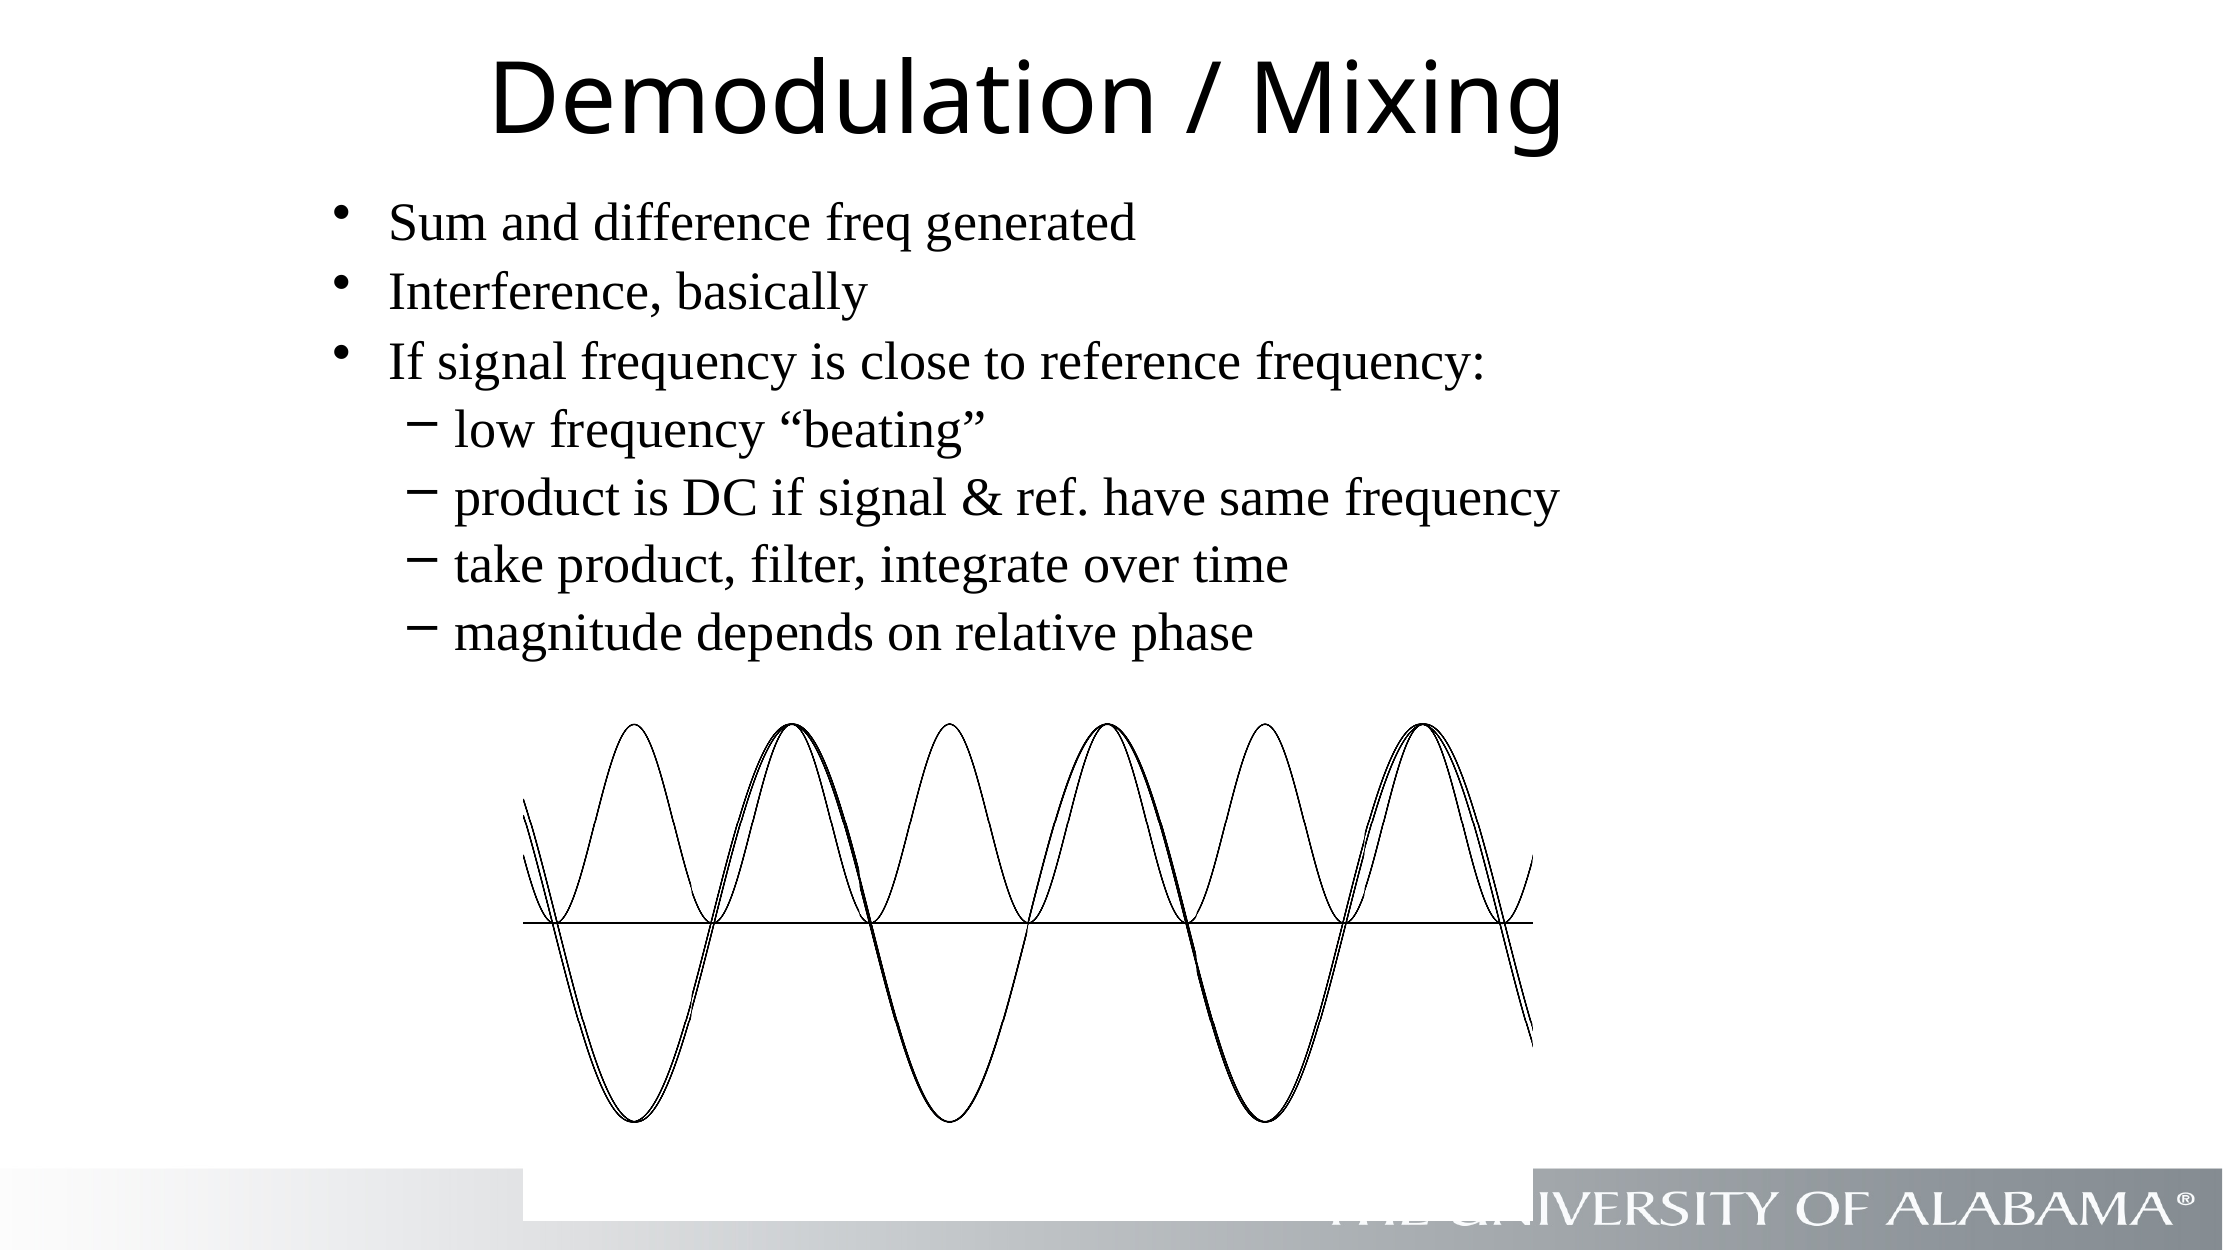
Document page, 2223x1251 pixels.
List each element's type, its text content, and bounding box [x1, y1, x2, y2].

picture [0, 0, 2223, 1250]
title Demodulation / Mixing [389, 0, 1666, 186]
list Sum and difference freq generated Interference, basically If signal frequency is close to reference frequency: low frequency “beating” product is DC if signal & ref. have same frequency take product, filter, integrate over time magnitude depends on relative phase [316, 186, 1904, 720]
